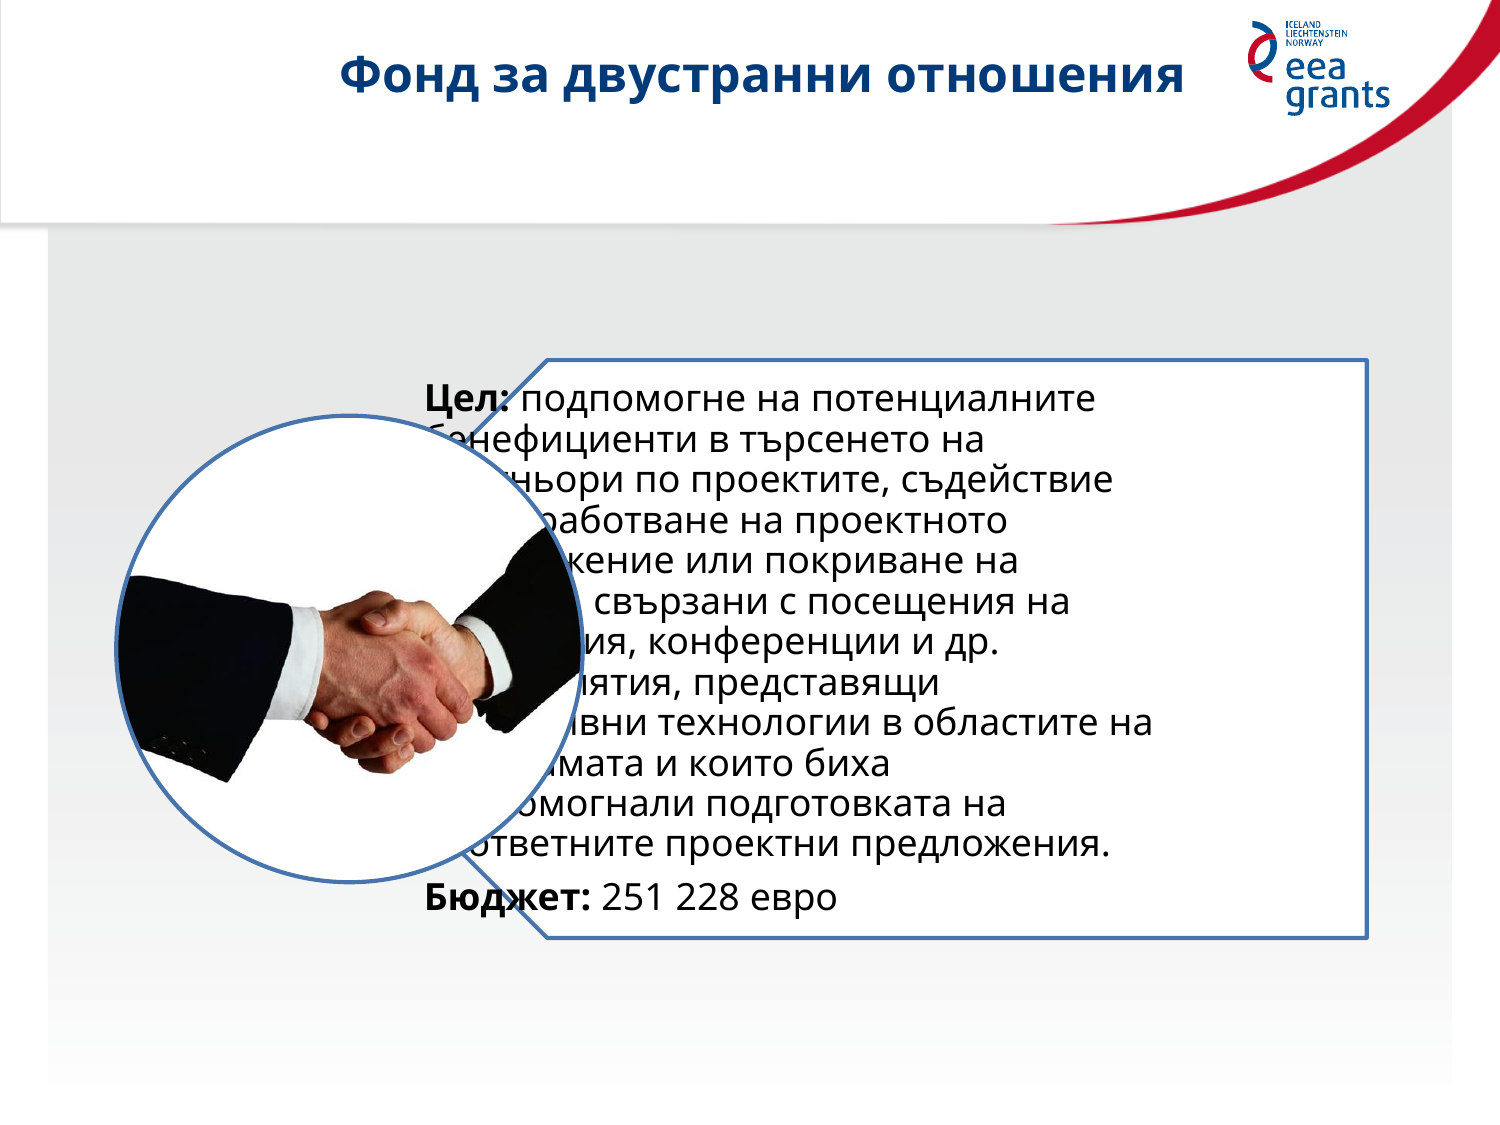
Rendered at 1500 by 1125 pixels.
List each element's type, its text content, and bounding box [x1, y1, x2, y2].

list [44, 249, 1438, 1049]
title Фонд за двустранни отношения [87, 35, 1438, 239]
